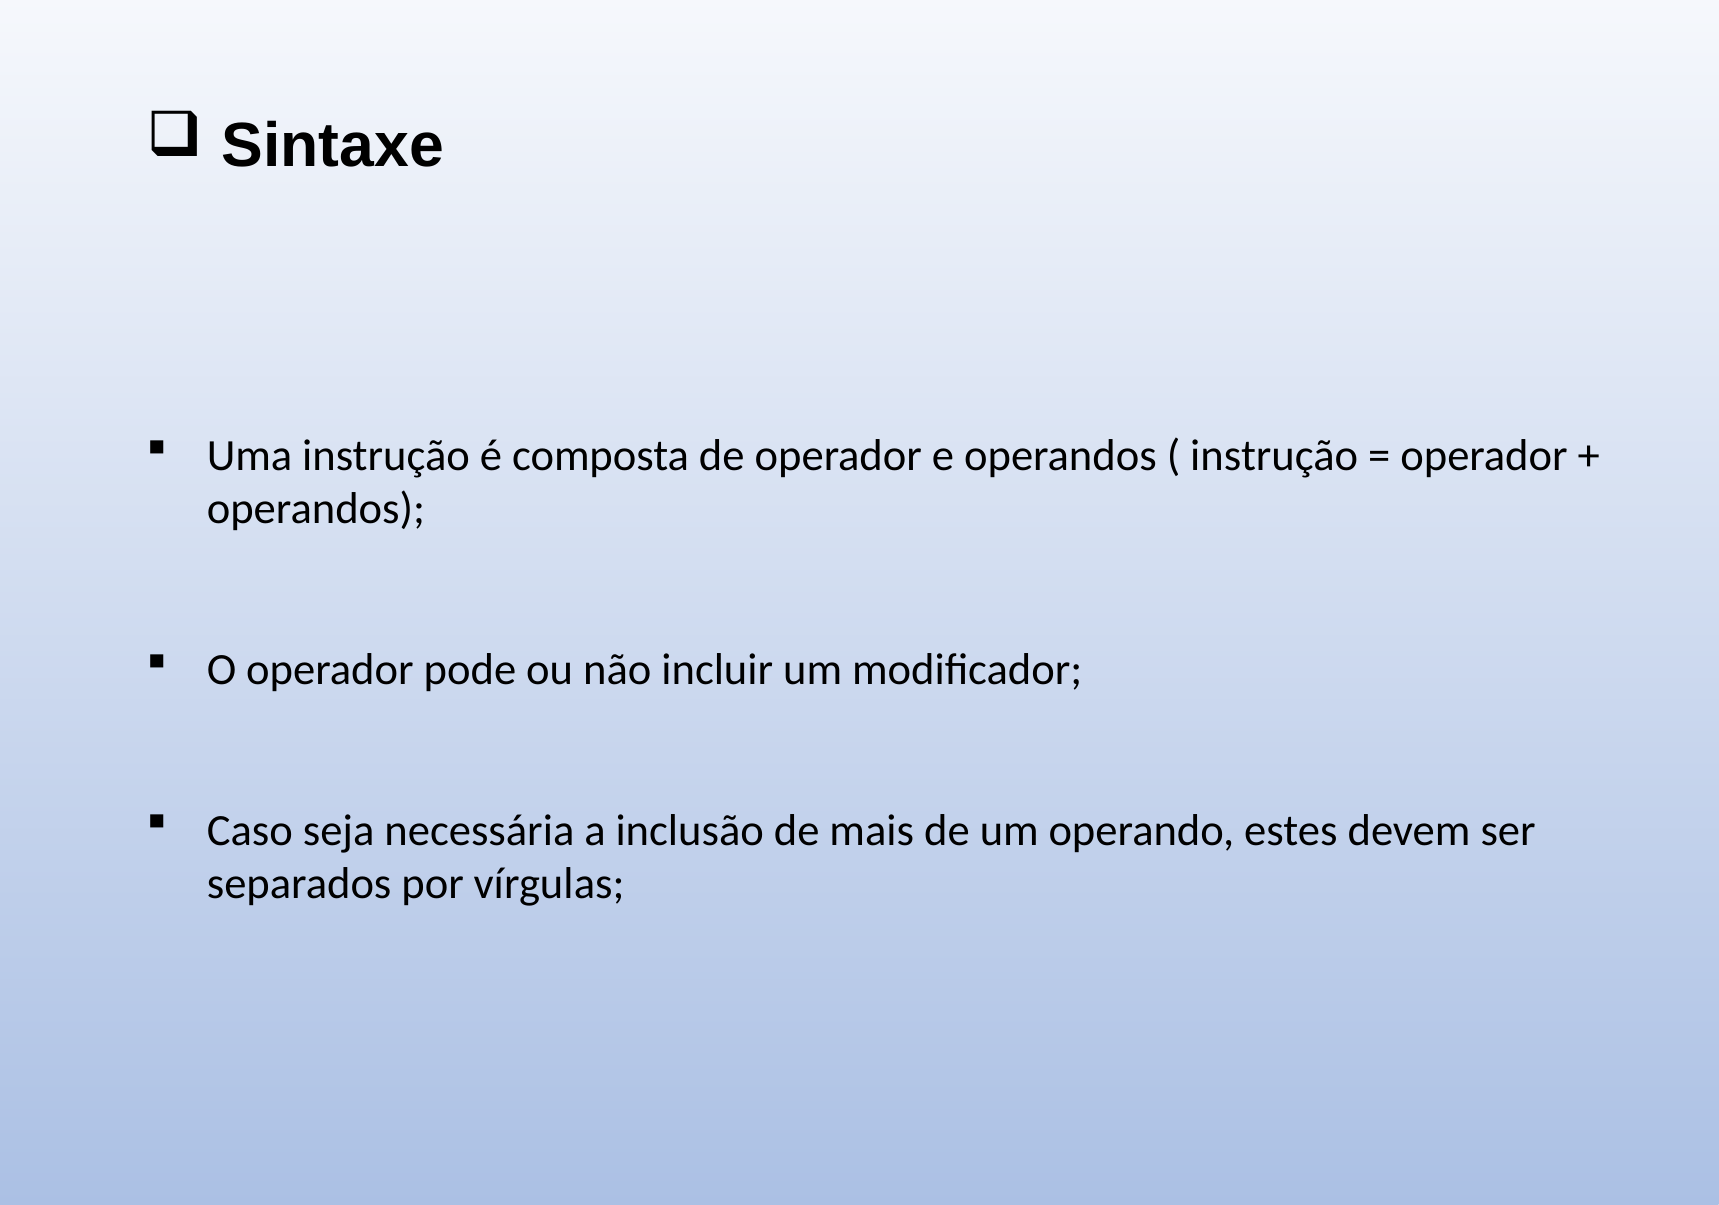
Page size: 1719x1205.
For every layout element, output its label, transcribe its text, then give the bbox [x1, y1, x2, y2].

text_box Sintaxe [131, 96, 1587, 187]
text_box Uma instrução é composta de operador e operandos ( instrução = operador + operandos); O operador pode ou não incluir um modificador; Caso seja necessária a inclusão de mais de um operando, estes devem ser separados por vírgulas; [131, 311, 1625, 915]
